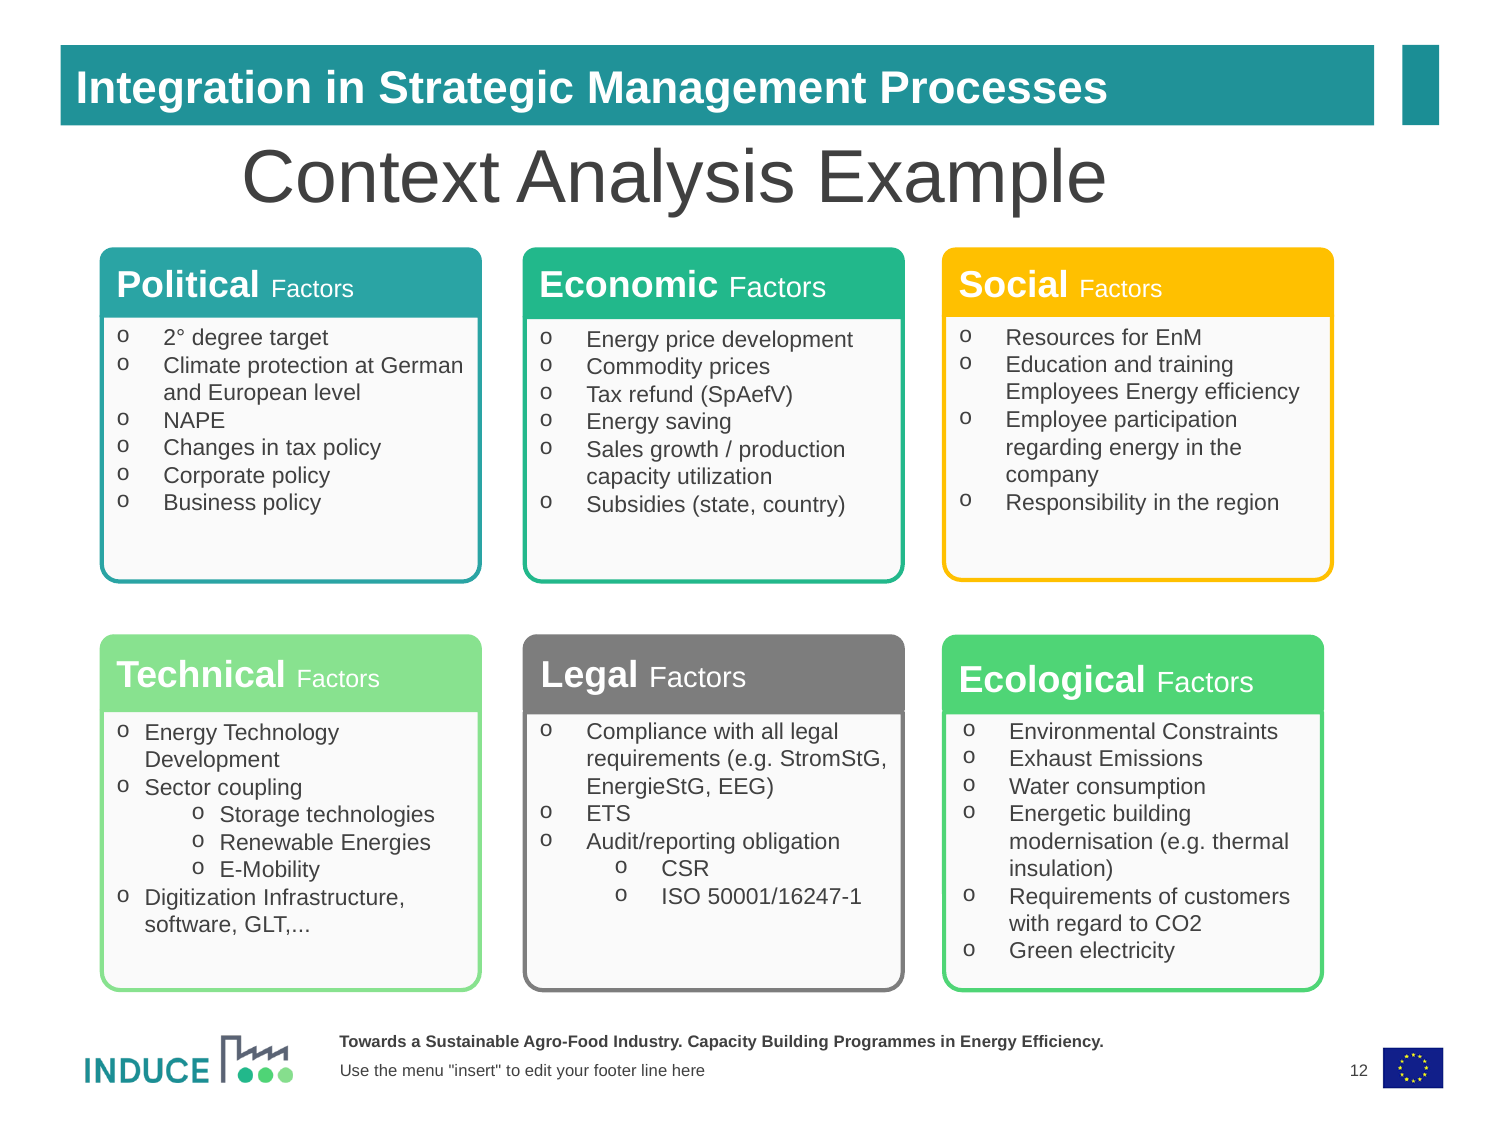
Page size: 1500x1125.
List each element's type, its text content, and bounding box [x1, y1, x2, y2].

picture [83, 1033, 295, 1085]
text_box [945, 247, 1331, 252]
text_box Political Factors [101, 252, 480, 313]
text_box Social Factors [943, 252, 1332, 313]
text_box Environmental Constraints Exhaust Emissions Water consumption Energetic building modernisation (e.g. thermal insulation) Requirements of customers with regard to CO2 Green electricity [947, 709, 1322, 1001]
text_box Economic Factors [524, 252, 903, 313]
text_box [522, 634, 905, 711]
text_box [522, 254, 905, 319]
text_box [1402, 44, 1440, 126]
text_box Legal Factors [525, 642, 904, 703]
text_box [522, 710, 905, 993]
text_box 2° degree target Climate protection at German and European level NAPE Changes in tax policy Corporate policy Business policy [101, 315, 480, 613]
text_box Compliance with all legal requirements (e.g. StromStG, EnergieStG, EEG) ETS Audit/reporting obligation CSR ISO 50001/16247-1 [524, 709, 903, 917]
text_box [941, 312, 1335, 583]
text_box [522, 318, 905, 584]
text_box Integration in Strategic Management Processes [60, 45, 1375, 126]
text_box [941, 710, 947, 986]
text_box [99, 634, 482, 709]
text_box [102, 247, 479, 252]
text_box Energy Technology Development Sector coupling Storage technologies Renewable Energies E-Mobility Digitization Infrastructure, software, GLT,... [101, 710, 480, 945]
picture [1373, 1038, 1450, 1094]
text_box [525, 247, 902, 252]
text_box Technical Factors [101, 642, 480, 703]
slide_number 12 [1289, 1055, 1375, 1085]
text_box Context Analysis Example [18, 120, 1332, 225]
footer Use the menu "insert" to edit your footer line here [324, 1055, 1151, 1085]
text_box Resources for EnM Education and training Employees Energy efficiency Employee participation regarding energy in the company Responsibility in the region [944, 314, 1323, 522]
text_box [99, 708, 482, 993]
text_box Ecological Factors [943, 647, 1332, 708]
text_box [941, 634, 1325, 710]
text_box Energy price development Commodity prices Tax refund (SpAefV) Energy saving Sales growth / production capacity utilization Subsidies (state, country) [524, 319, 903, 524]
